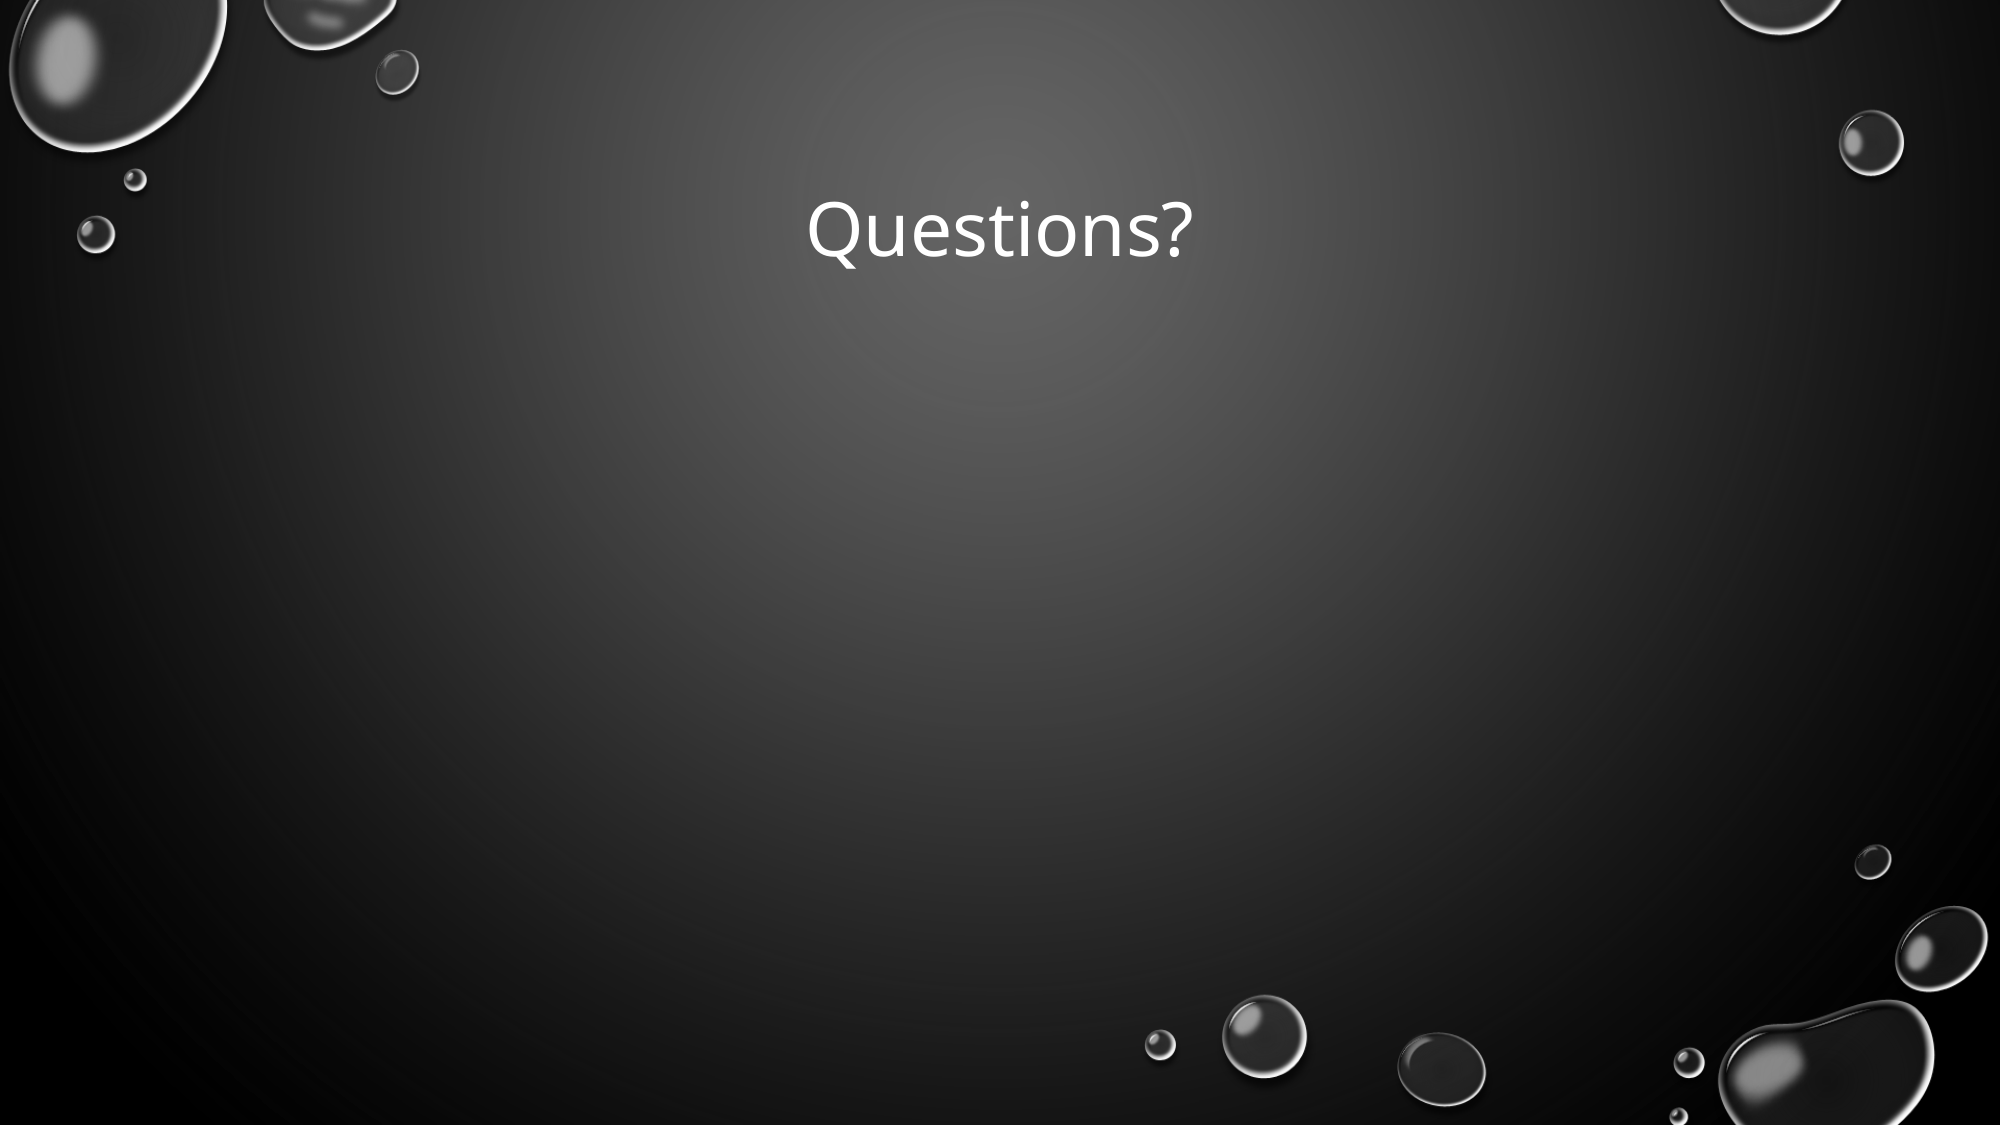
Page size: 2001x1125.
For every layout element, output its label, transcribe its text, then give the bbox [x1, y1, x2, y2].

title Questions? [149, 101, 1851, 364]
picture [0, 0, 2000, 1125]
